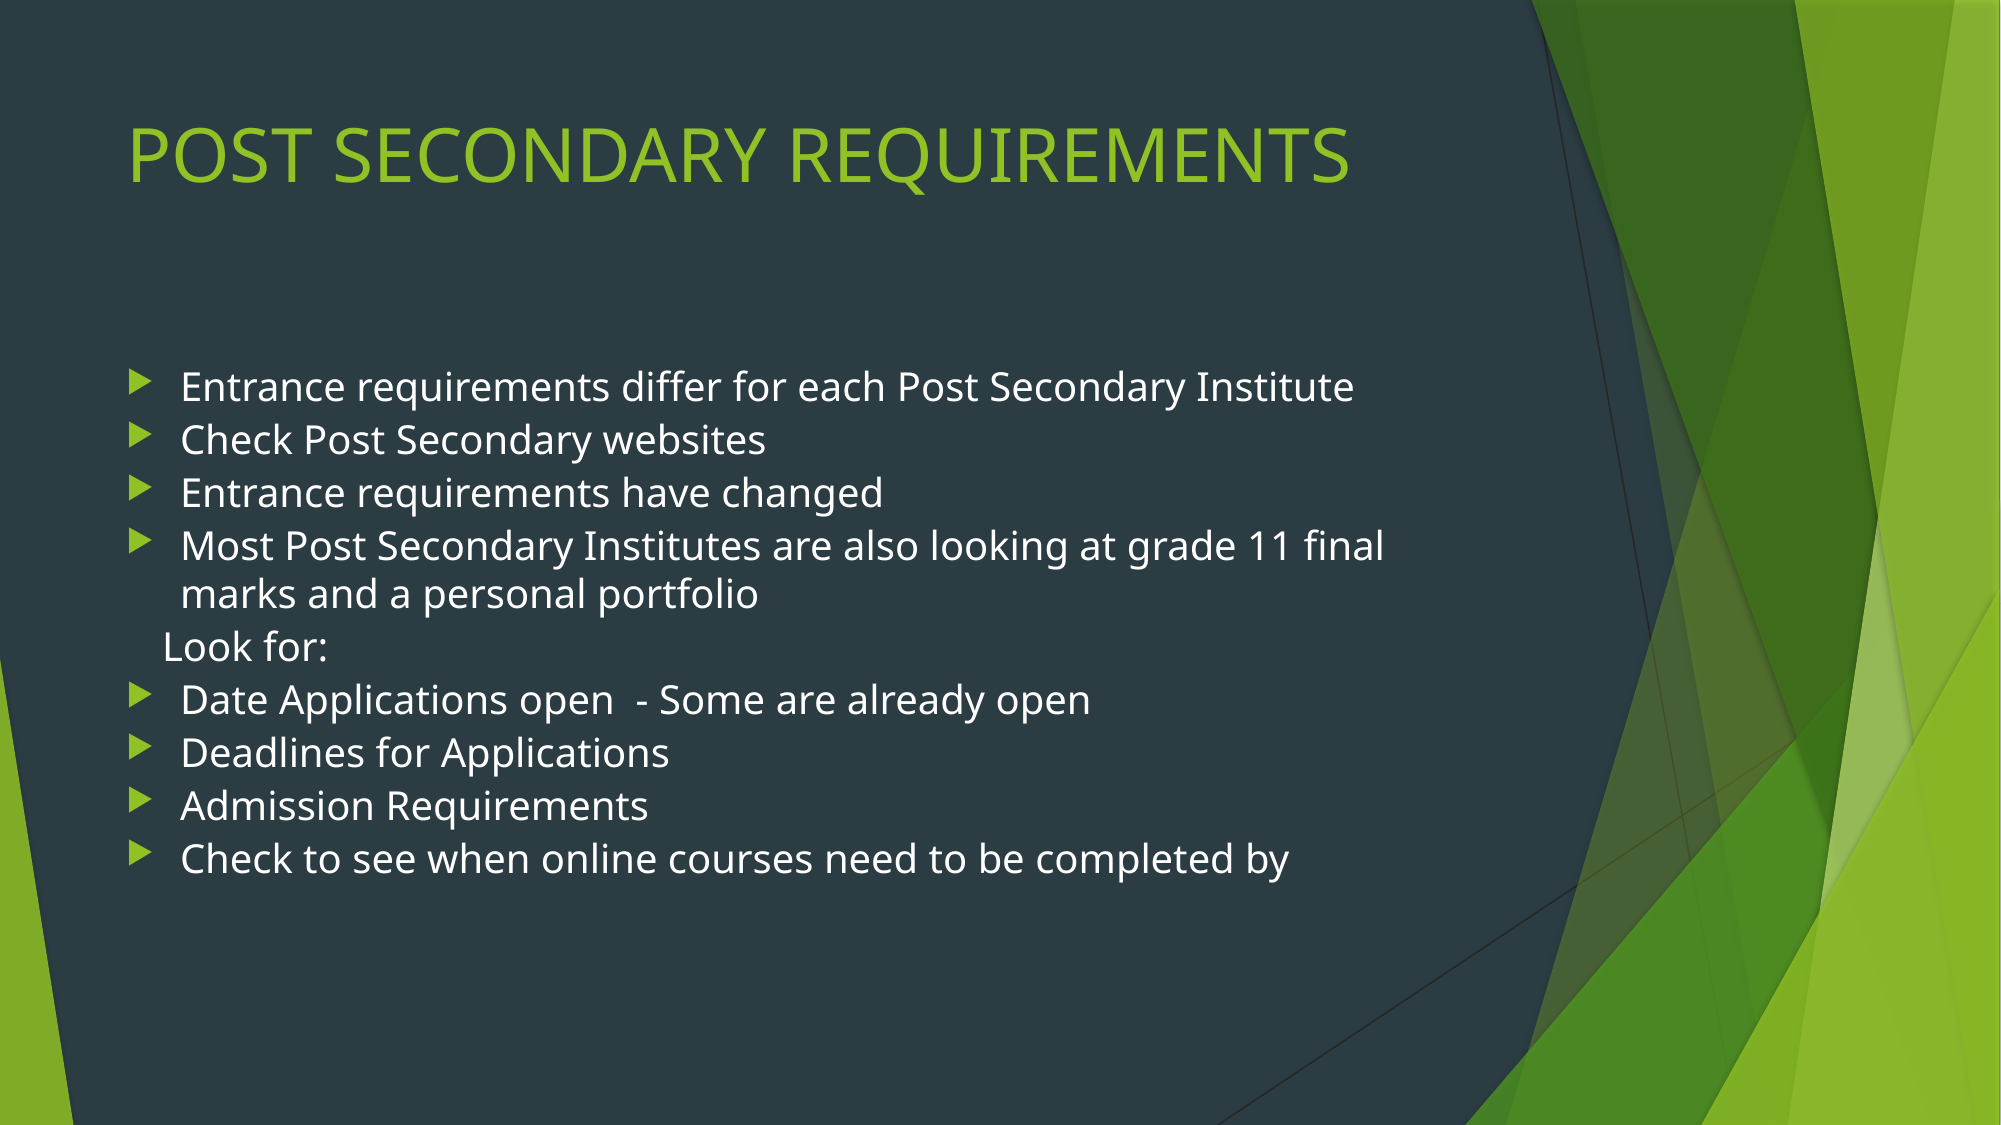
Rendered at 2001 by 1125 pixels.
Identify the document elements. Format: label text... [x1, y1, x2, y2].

title POST SECONDARY REQUIREMENTS [111, 99, 1522, 317]
list Entrance requirements differ for each Post Secondary Institute Check Post Secondary websites Entrance requirements have changed Most Post Secondary Institutes are also looking at grade 11 final marks and a personal portfolio Look for: Date Applications open - Some are already open Deadlines for Applications Admission Requirements Check to see when online courses need to be completed by [111, 354, 1522, 992]
